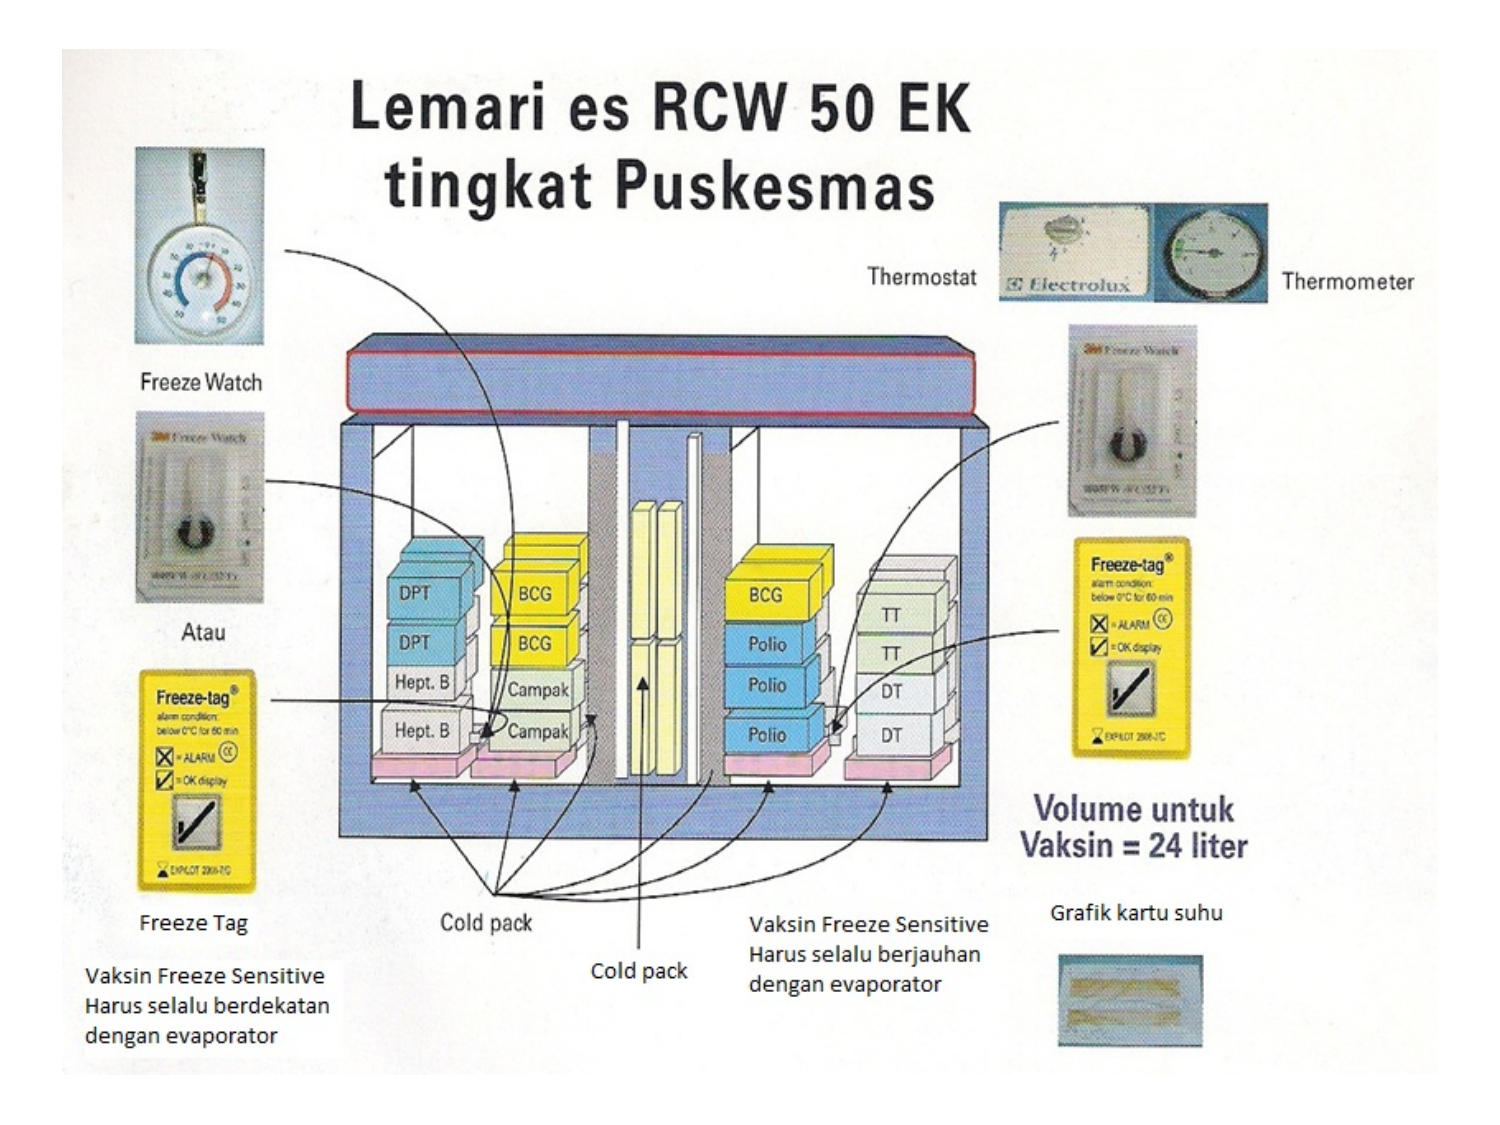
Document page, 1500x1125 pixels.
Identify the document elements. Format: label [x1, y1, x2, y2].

picture [62, 49, 1438, 1076]
